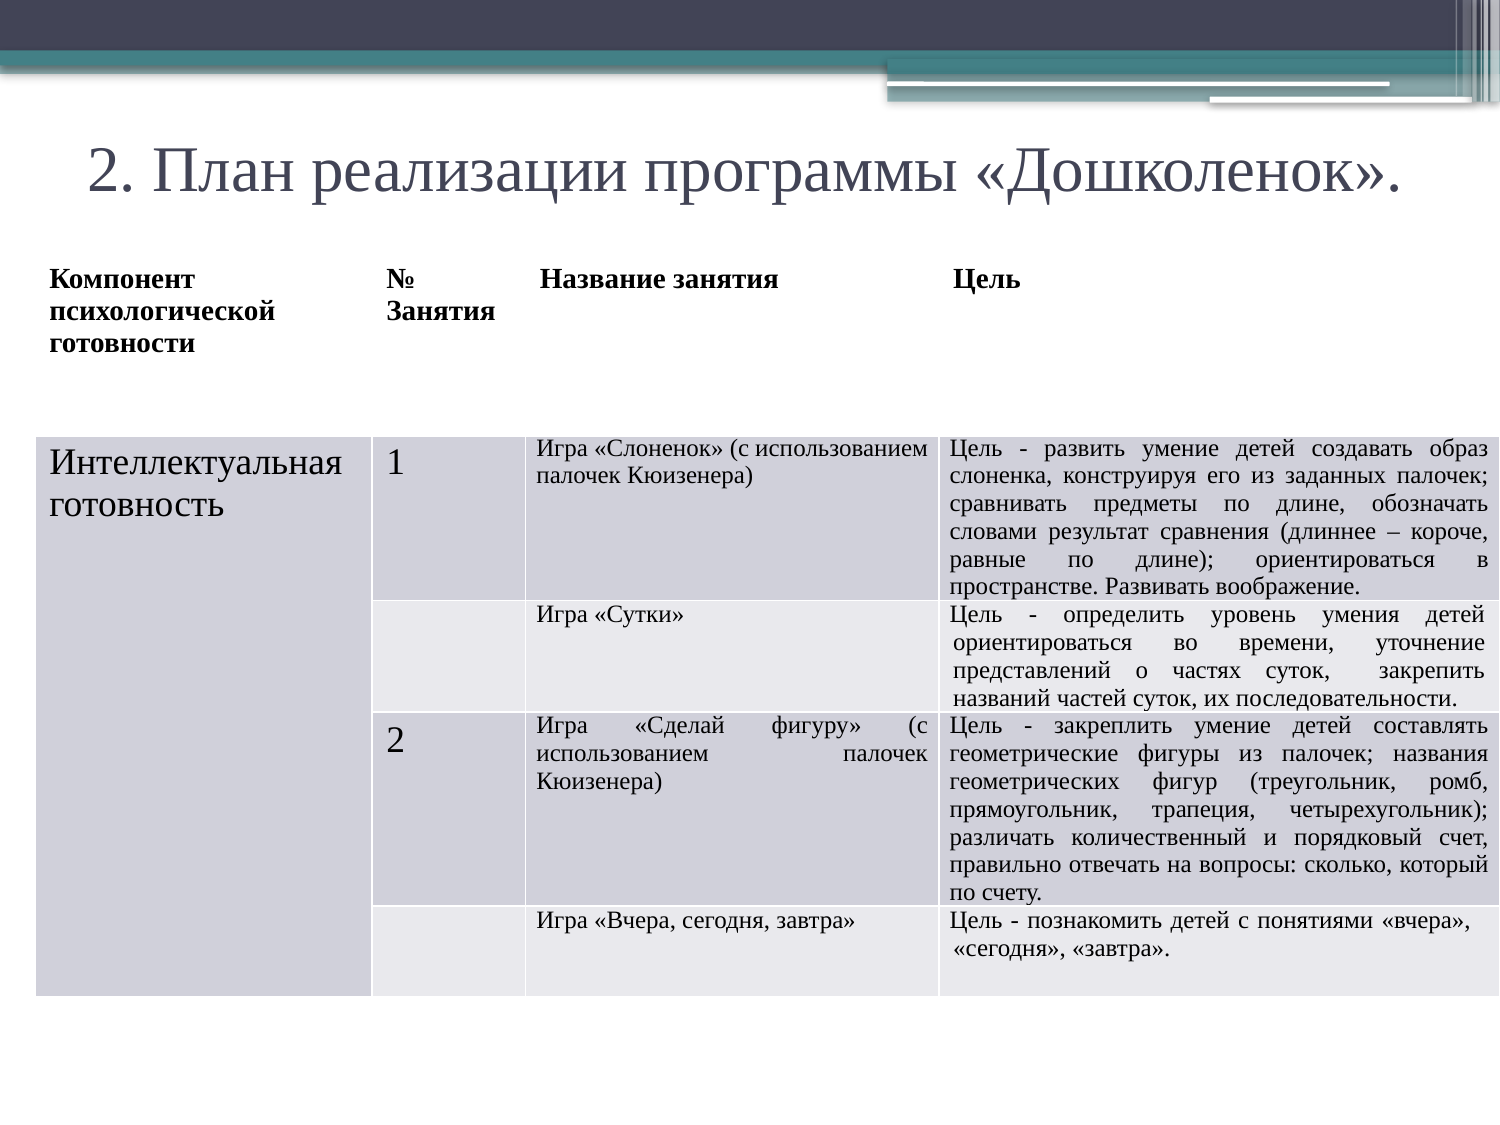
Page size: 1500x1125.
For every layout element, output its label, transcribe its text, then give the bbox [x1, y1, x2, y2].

table_cell Игра «Сутки» [526, 601, 938, 711]
table_cell Цель - развить умение детей создавать образ слоненка, конструируя его из заданных палочек; сравнивать предметы по длине, обозначать словами результат сравнения (длиннее – короче, равные по длине); ориентироваться в пространстве. Развивать воображение. [940, 437, 1499, 600]
table_header № Занятия [373, 256, 525, 431]
table_cell Интеллектуальная готовность [36, 437, 371, 996]
table_cell [373, 907, 525, 996]
table_header Цель [940, 256, 1499, 431]
table_header Название занятия [526, 256, 938, 431]
table_cell 2 [373, 713, 525, 905]
title 2. План реализации программы «Дошколенок». [70, 117, 1421, 254]
table_cell [373, 601, 525, 711]
table_cell 1 [373, 437, 525, 600]
table_cell Игра «Слоненок» (с использованием палочек Кюизенера) [526, 437, 938, 600]
table_header Компонент психологической готовности [36, 256, 371, 431]
table_cell Игра «Сделай фигуру» (с использованием палочек Кюизенера) [526, 713, 938, 905]
table_cell Цель - познакомить детей с понятиями «вчера», «сегодня», «завтра». [940, 907, 1499, 996]
table_cell Цель - закреплить умение детей составлять геометрические фигуры из палочек; названия геометрических фигур (треугольник, ромб, прямоугольник, трапеция, четырехугольник); различать количественный и порядковый счет, правильно отвечать на вопросы: сколько, который по счету. [940, 713, 1499, 905]
table_cell Цель - определить уровень умения детей ориентироваться во времени, уточнение представлений о частях суток, закрепить названий частей суток, их последовательности. [940, 601, 1499, 711]
table_cell Игра «Вчера, сегодня, завтра» [526, 907, 938, 996]
